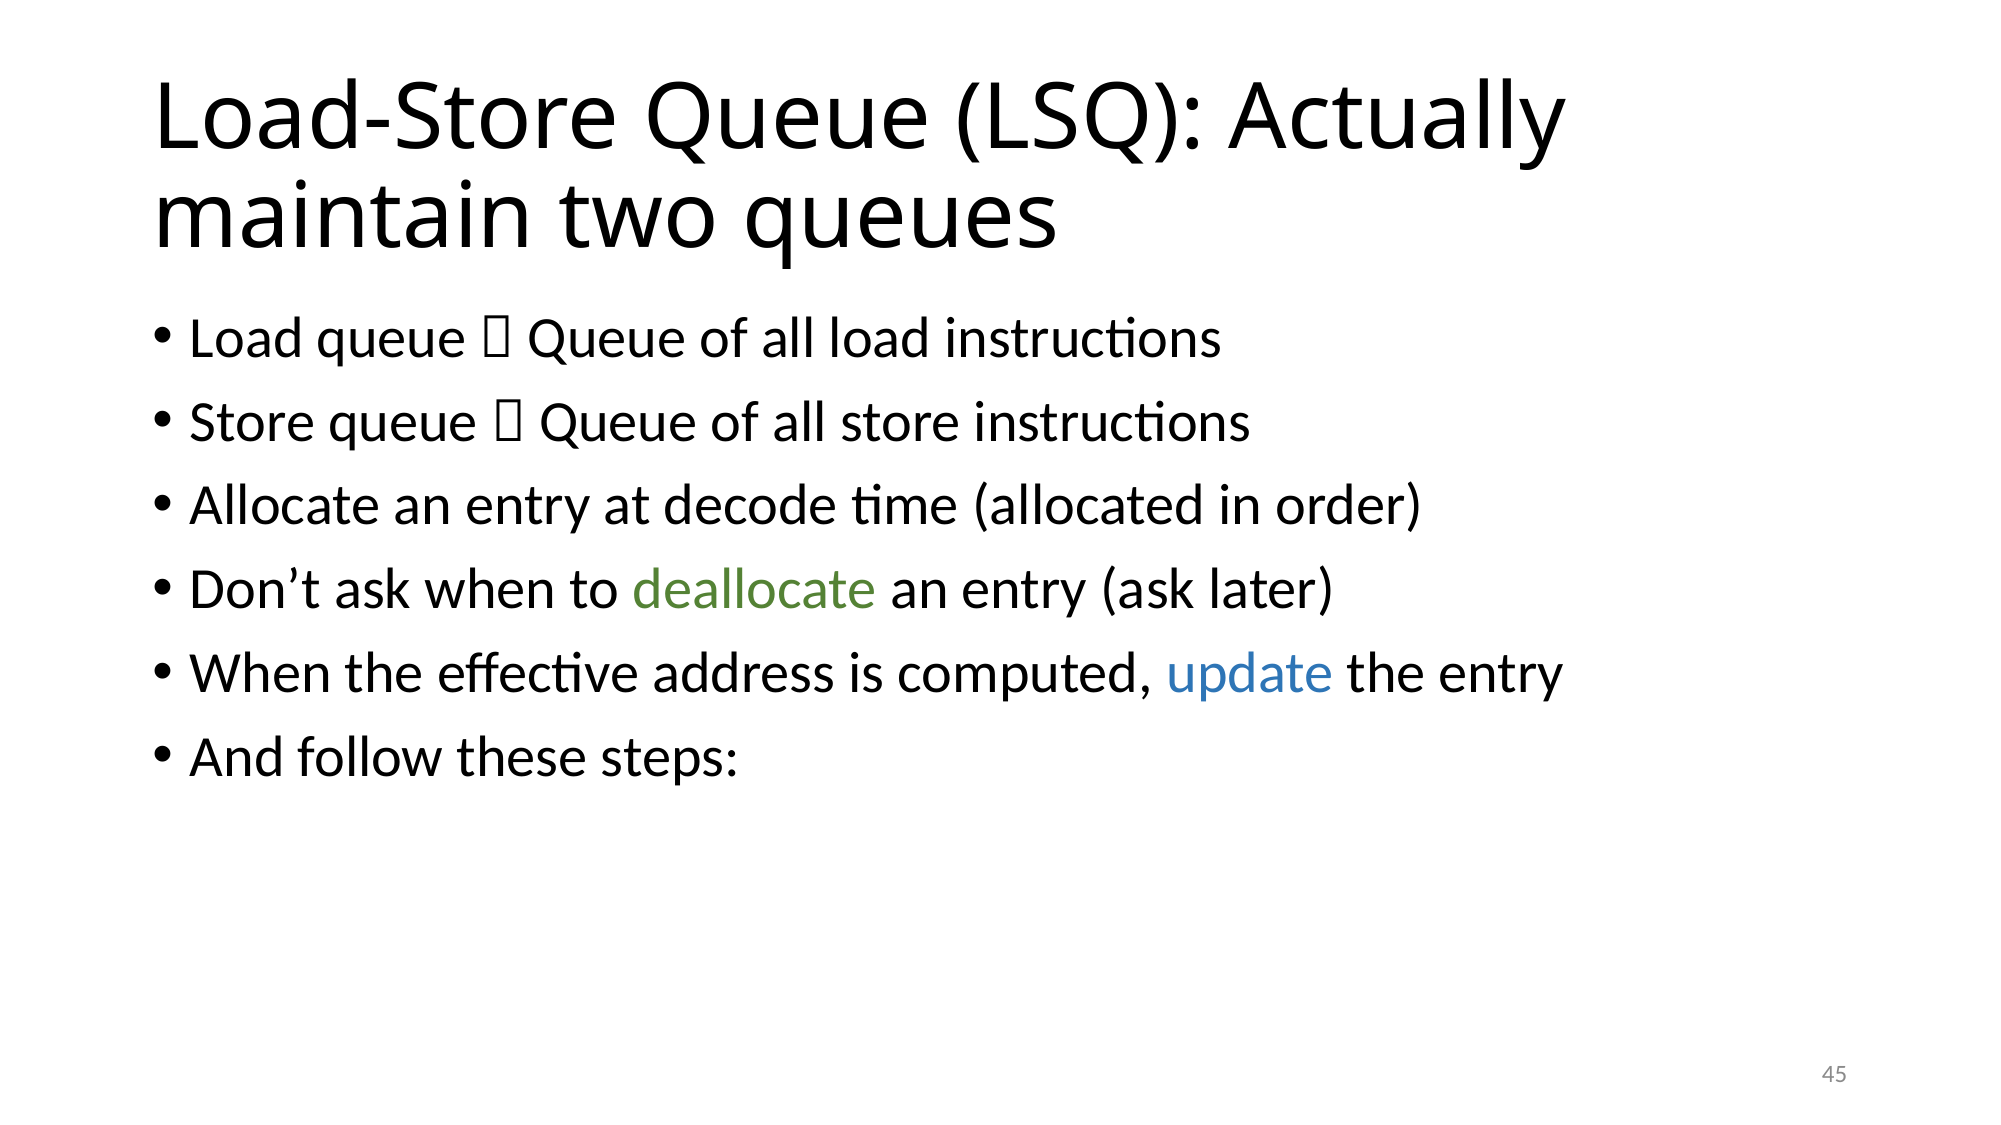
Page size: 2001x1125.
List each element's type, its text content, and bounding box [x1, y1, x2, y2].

list Load queue  Queue of all load instructions Store queue  Queue of all store instructions Allocate an entry at decode time (allocated in order) Don’t ask when to deallocate an entry (ask later) When the effective address is computed, update the entry And follow these steps: [137, 299, 1863, 1014]
title Load-Store Queue (LSQ): Actually maintain two queues [137, 59, 1863, 278]
slide_number 45 [1412, 1042, 1863, 1103]
